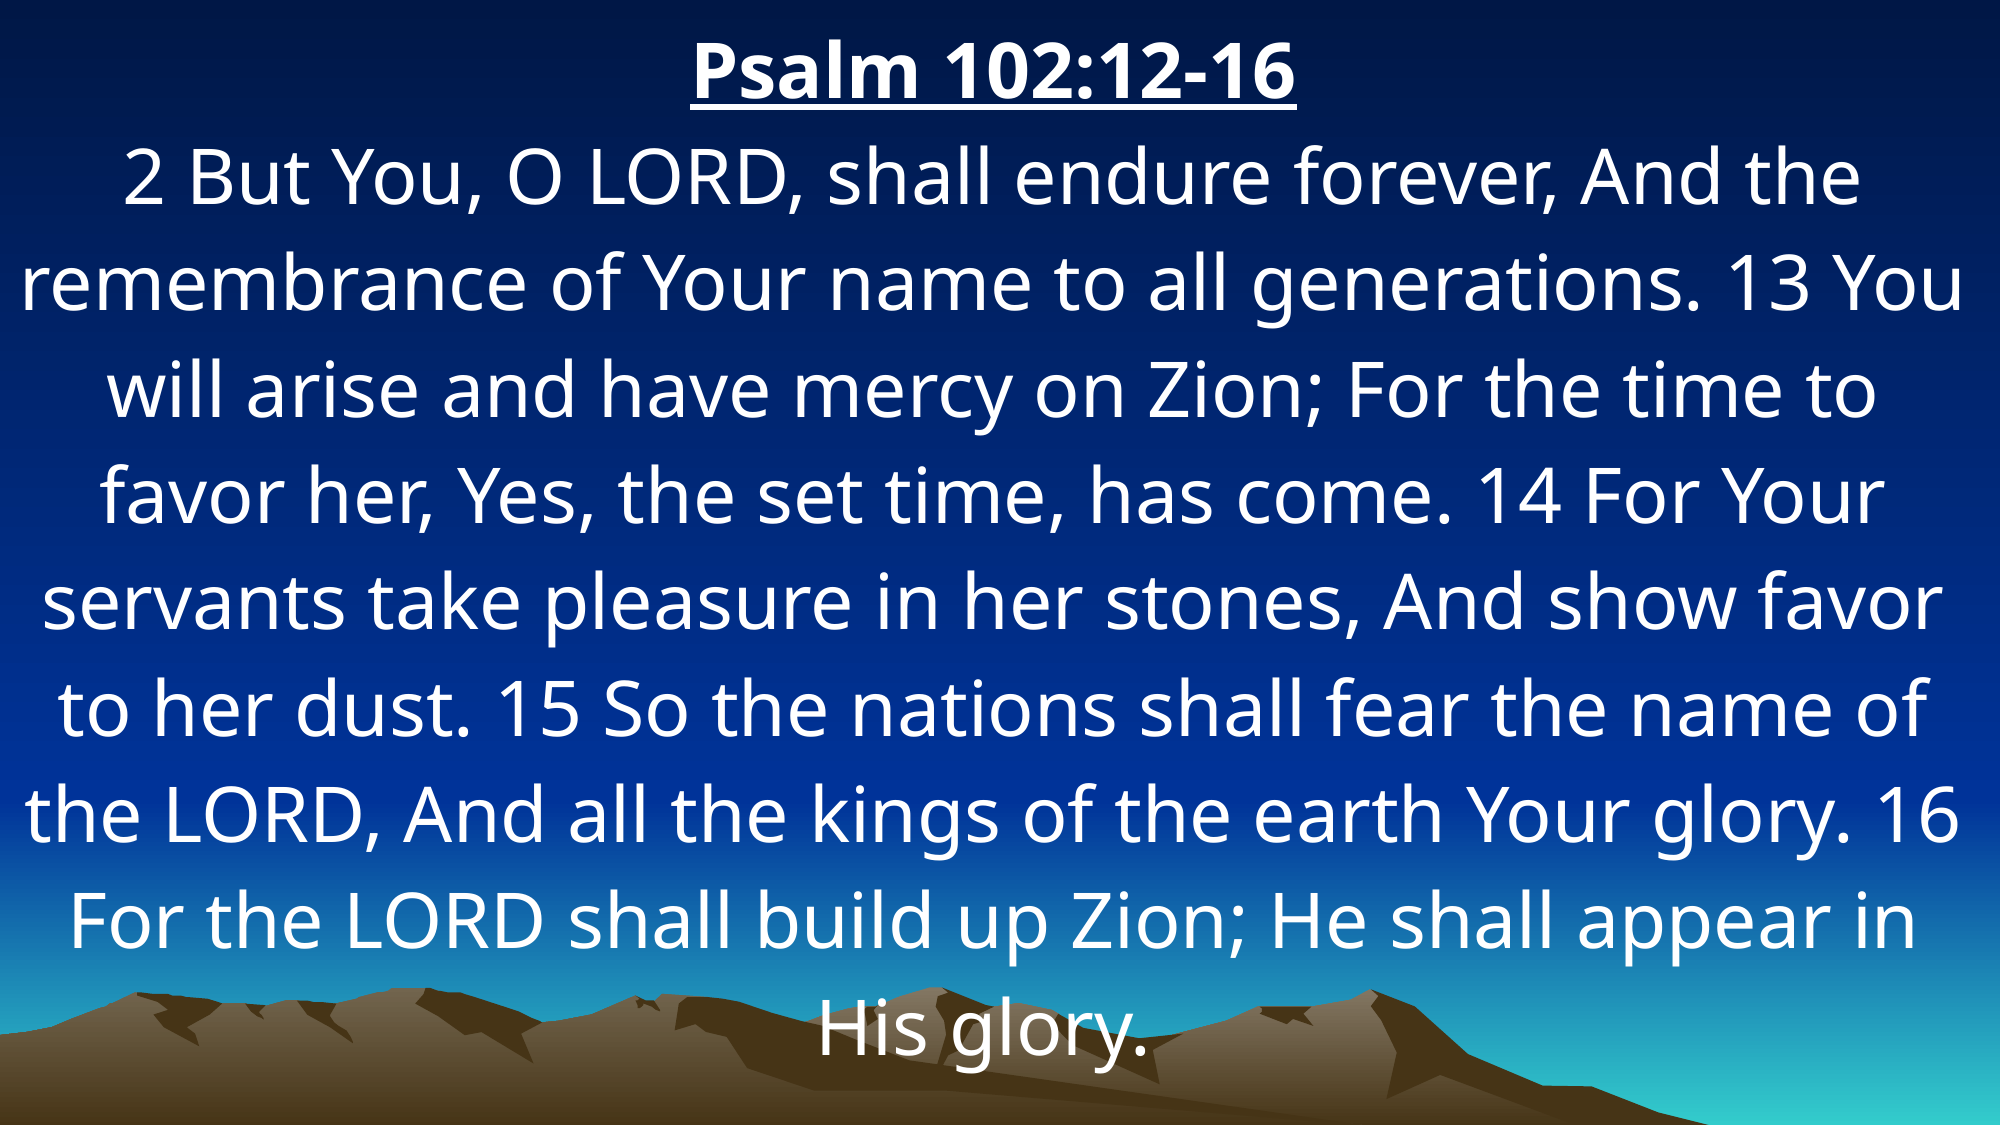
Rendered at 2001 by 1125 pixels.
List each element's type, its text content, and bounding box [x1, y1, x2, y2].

text_box Psalm 102:12-16 2 But You, O LORD, shall endure forever, And the remembrance of Your name to all generations. 13 You will arise and have mercy on Zion; For the time to favor her, Yes, the set time, has come. 14 For Your servants take pleasure in her stones, And show favor to her dust. 15 So the nations shall fear the name of the LORD, And all the kings of the earth Your glory. 16 For the LORD shall build up Zion; He shall appear in His glory. [0, 0, 1988, 1013]
